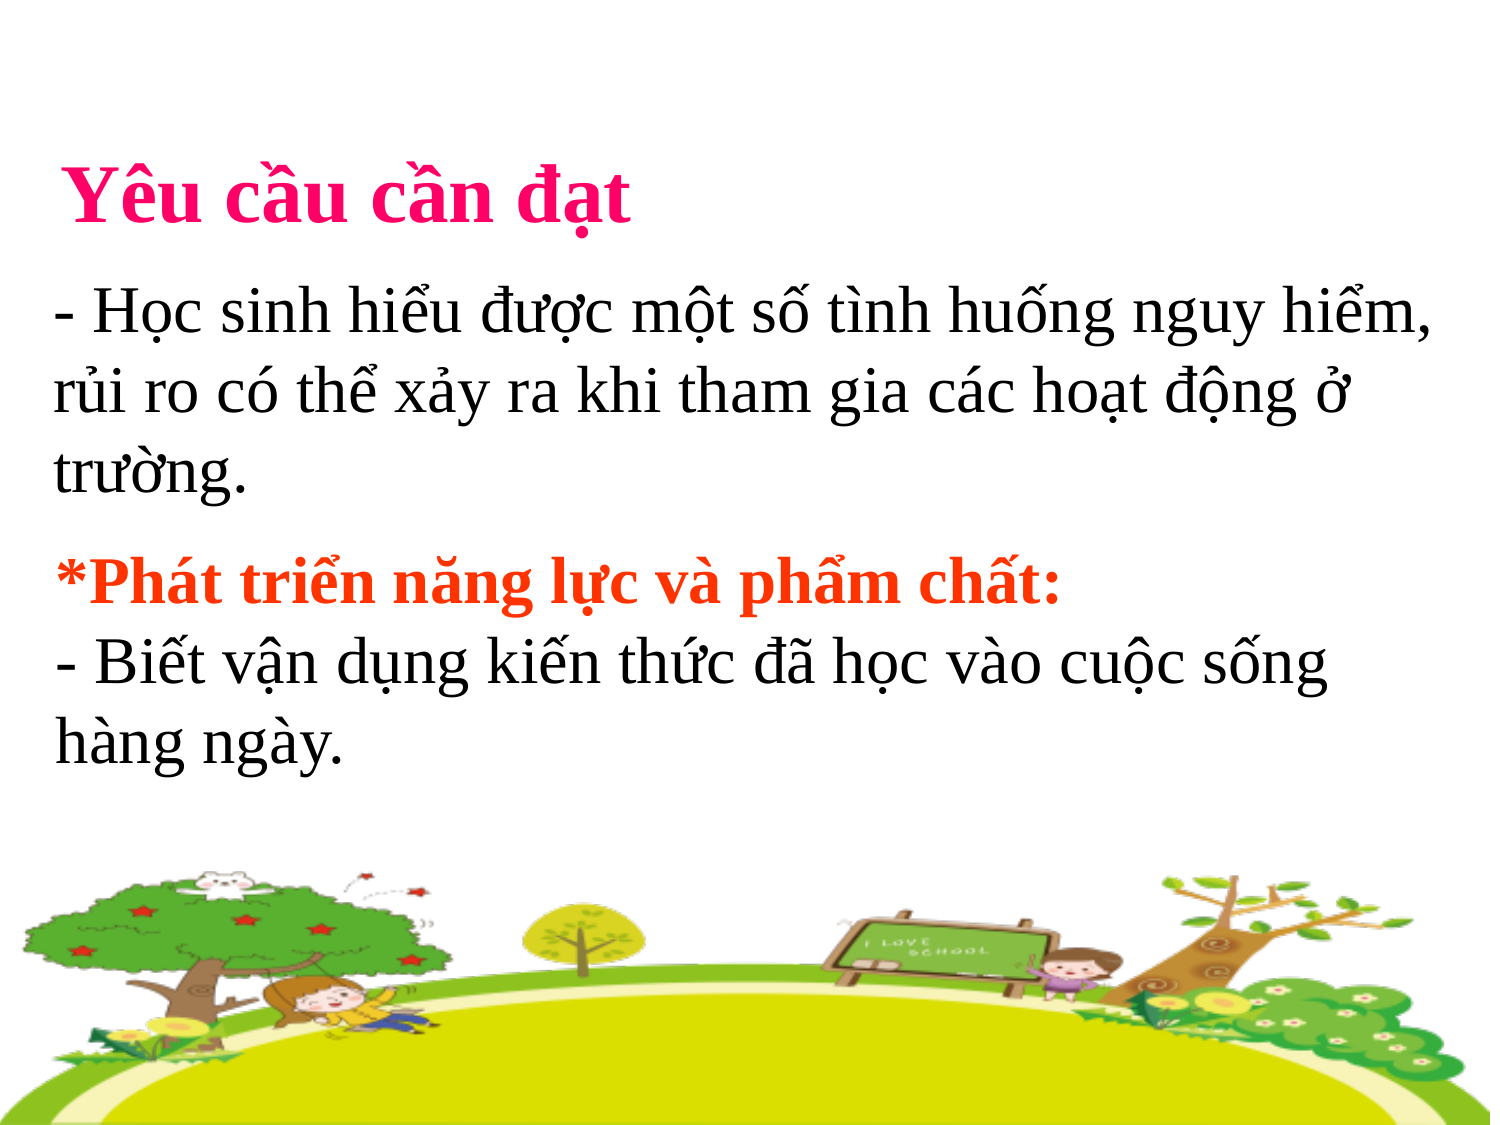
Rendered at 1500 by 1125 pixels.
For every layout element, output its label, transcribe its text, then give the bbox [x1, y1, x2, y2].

text_box *Phát triển năng lực và phẩm chất: - Biết vận dụng kiến thức đã học vào cuộc sống hàng ngày. [41, 489, 1475, 785]
text_box - Học sinh hiểu được một số tình huống nguy hiểm, rủi ro có thể xảy ra khi tham gia các hoạt động ở trường. [38, 258, 1500, 513]
text_box Yêu cầu cần đạt [46, 131, 763, 247]
picture [0, 862, 1490, 1125]
